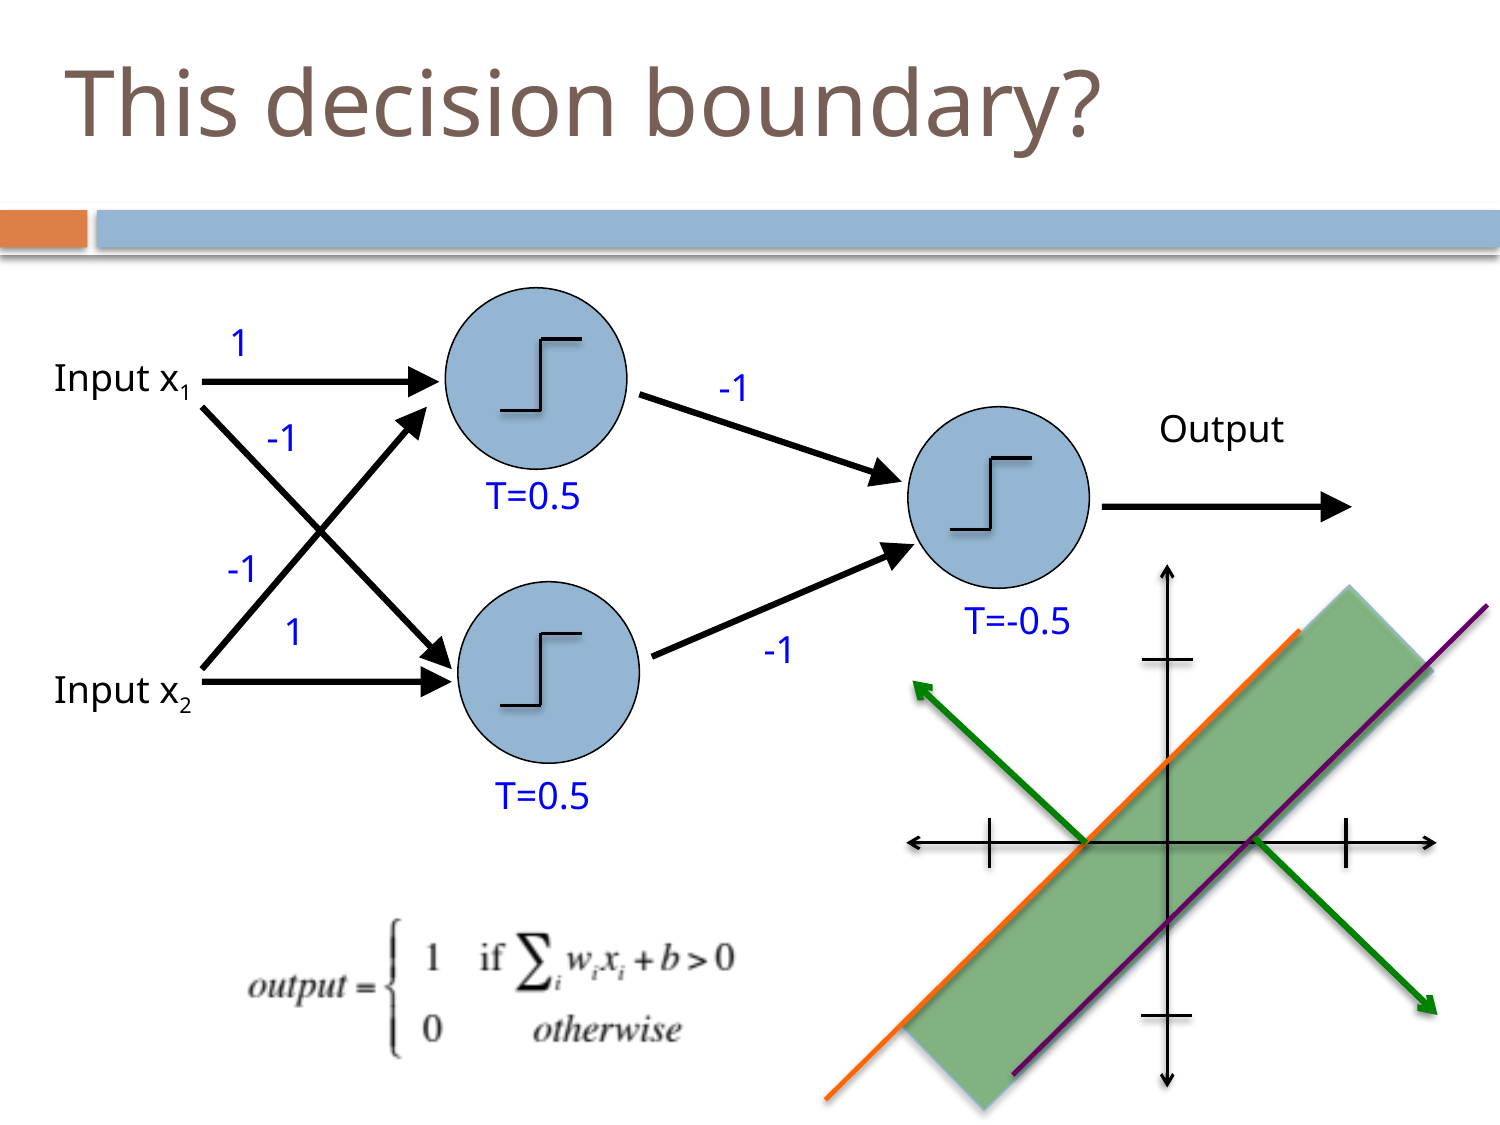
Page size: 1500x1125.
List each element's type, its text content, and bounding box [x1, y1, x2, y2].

text_box -1 [703, 343, 797, 419]
text_box [445, 287, 627, 464]
text_box [713, 419, 902, 485]
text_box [824, 629, 1301, 1101]
title This decision boundary? [50, 0, 1400, 213]
text_box -1 [212, 524, 286, 600]
text_box [1101, 496, 1352, 518]
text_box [499, 632, 582, 706]
text_box [286, 406, 427, 572]
text_box Output [1143, 397, 1300, 458]
text_box [321, 531, 452, 670]
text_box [1253, 837, 1438, 1016]
text_box [457, 581, 640, 764]
text_box T=0.5 [471, 464, 596, 525]
text_box [907, 406, 1090, 562]
text_box T=0.5 [480, 764, 606, 825]
text_box -1 [748, 605, 838, 681]
text_box [772, 542, 915, 605]
text_box Input x2 [39, 659, 227, 725]
text_box -1 [251, 394, 338, 469]
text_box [1012, 604, 1488, 1076]
text_box [201, 371, 440, 393]
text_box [244, 912, 759, 1062]
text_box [905, 563, 1438, 628]
text_box [317, 671, 452, 693]
text_box Input x1 [39, 346, 227, 413]
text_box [912, 680, 1087, 844]
text_box 1 [214, 299, 317, 374]
text_box 1 [268, 600, 317, 721]
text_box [949, 457, 1032, 531]
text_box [499, 338, 582, 412]
